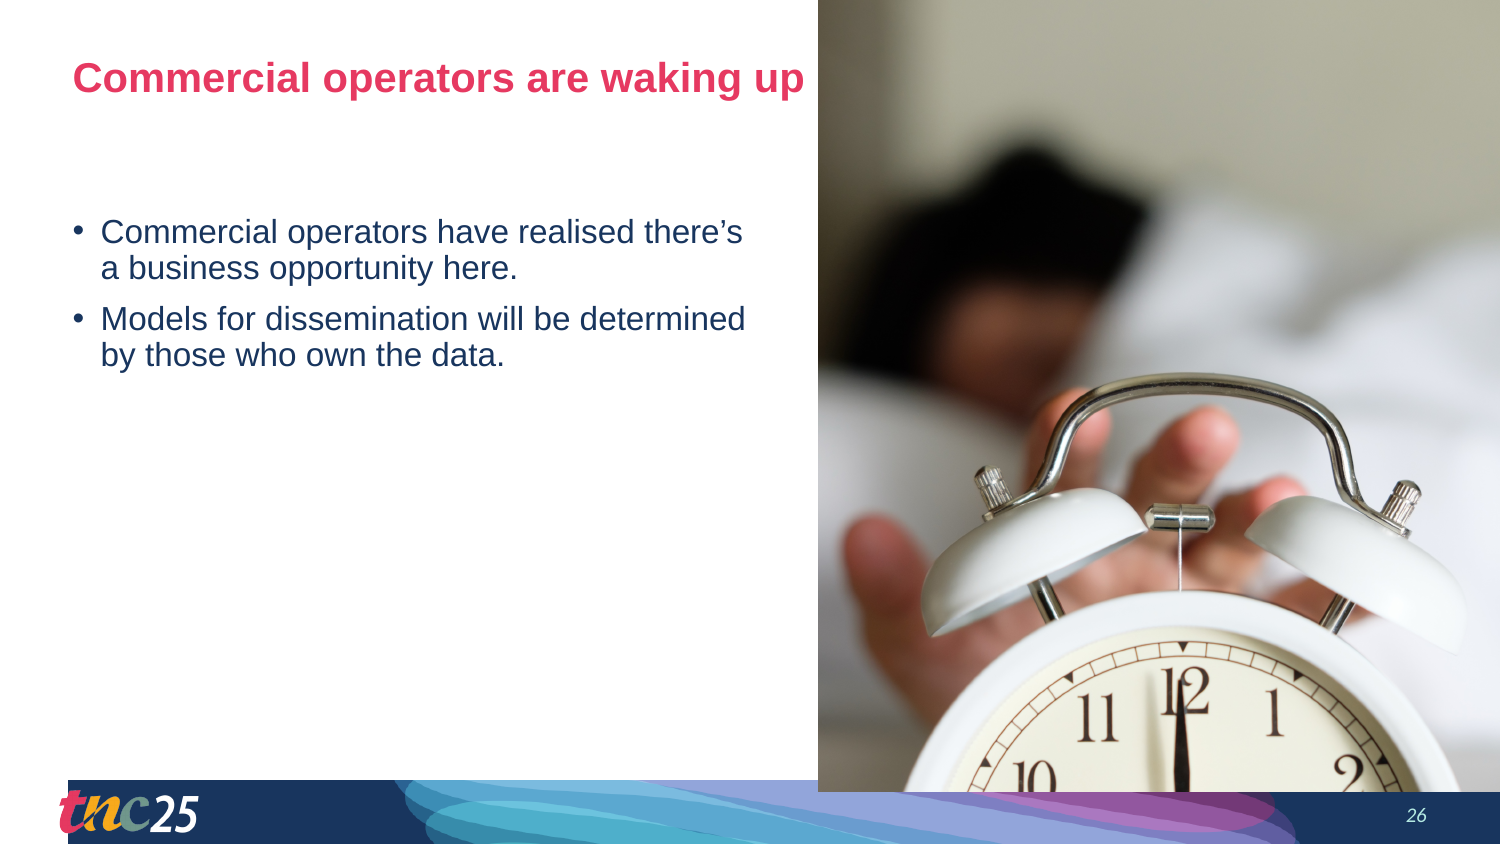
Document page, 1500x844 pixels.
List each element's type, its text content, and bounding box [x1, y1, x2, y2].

title Commercial operators are waking up [57, 21, 817, 136]
list Commercial operators have realised there’s a business opportunity here. Models for dissemination will be determined by those who own the data. [57, 207, 774, 749]
slide_number 26 [1104, 792, 1442, 837]
picture [57, 0, 1500, 844]
